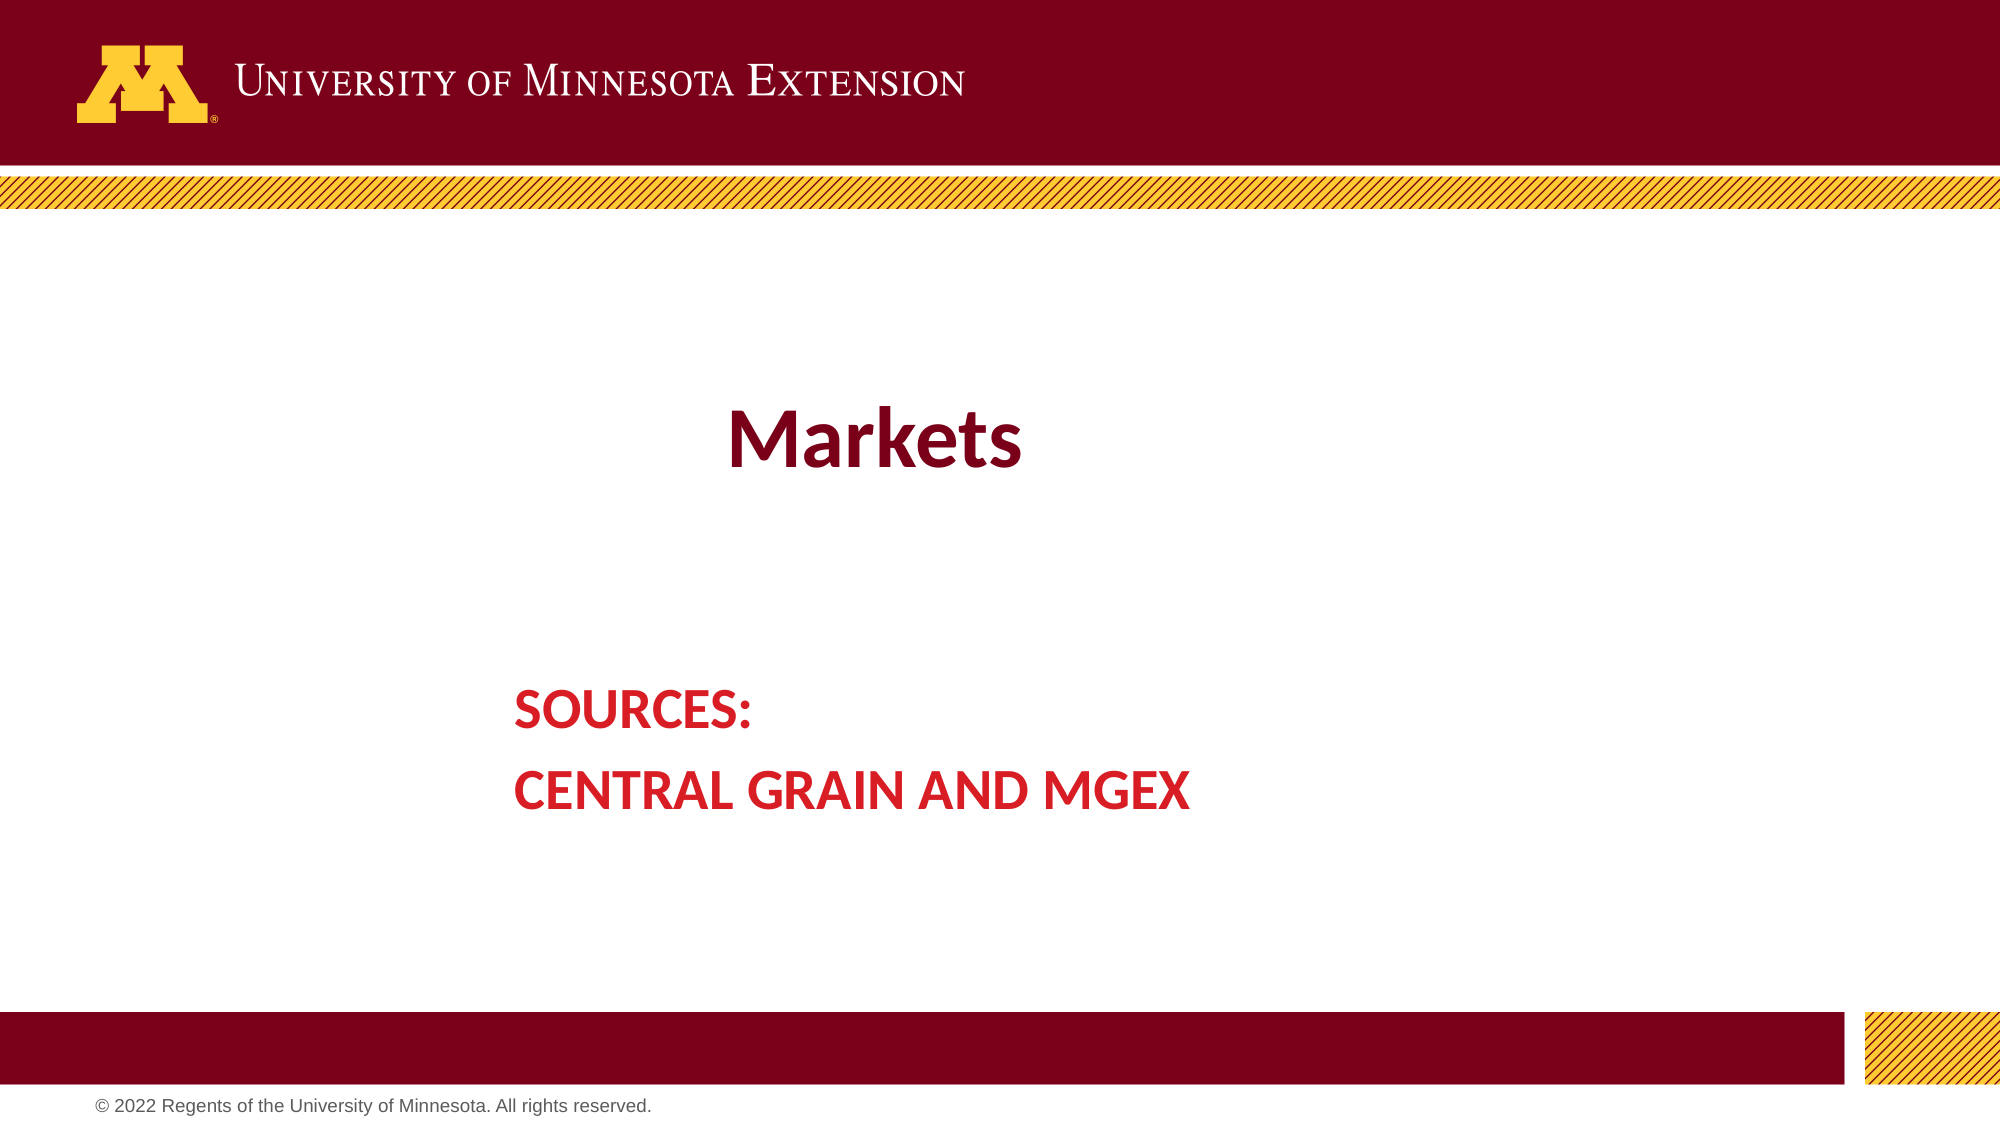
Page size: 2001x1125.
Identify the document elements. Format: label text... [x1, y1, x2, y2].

picture [0, 0, 2000, 1125]
title Markets [216, 372, 1534, 493]
text_box Sources: Central grain and mgex [499, 662, 1250, 829]
